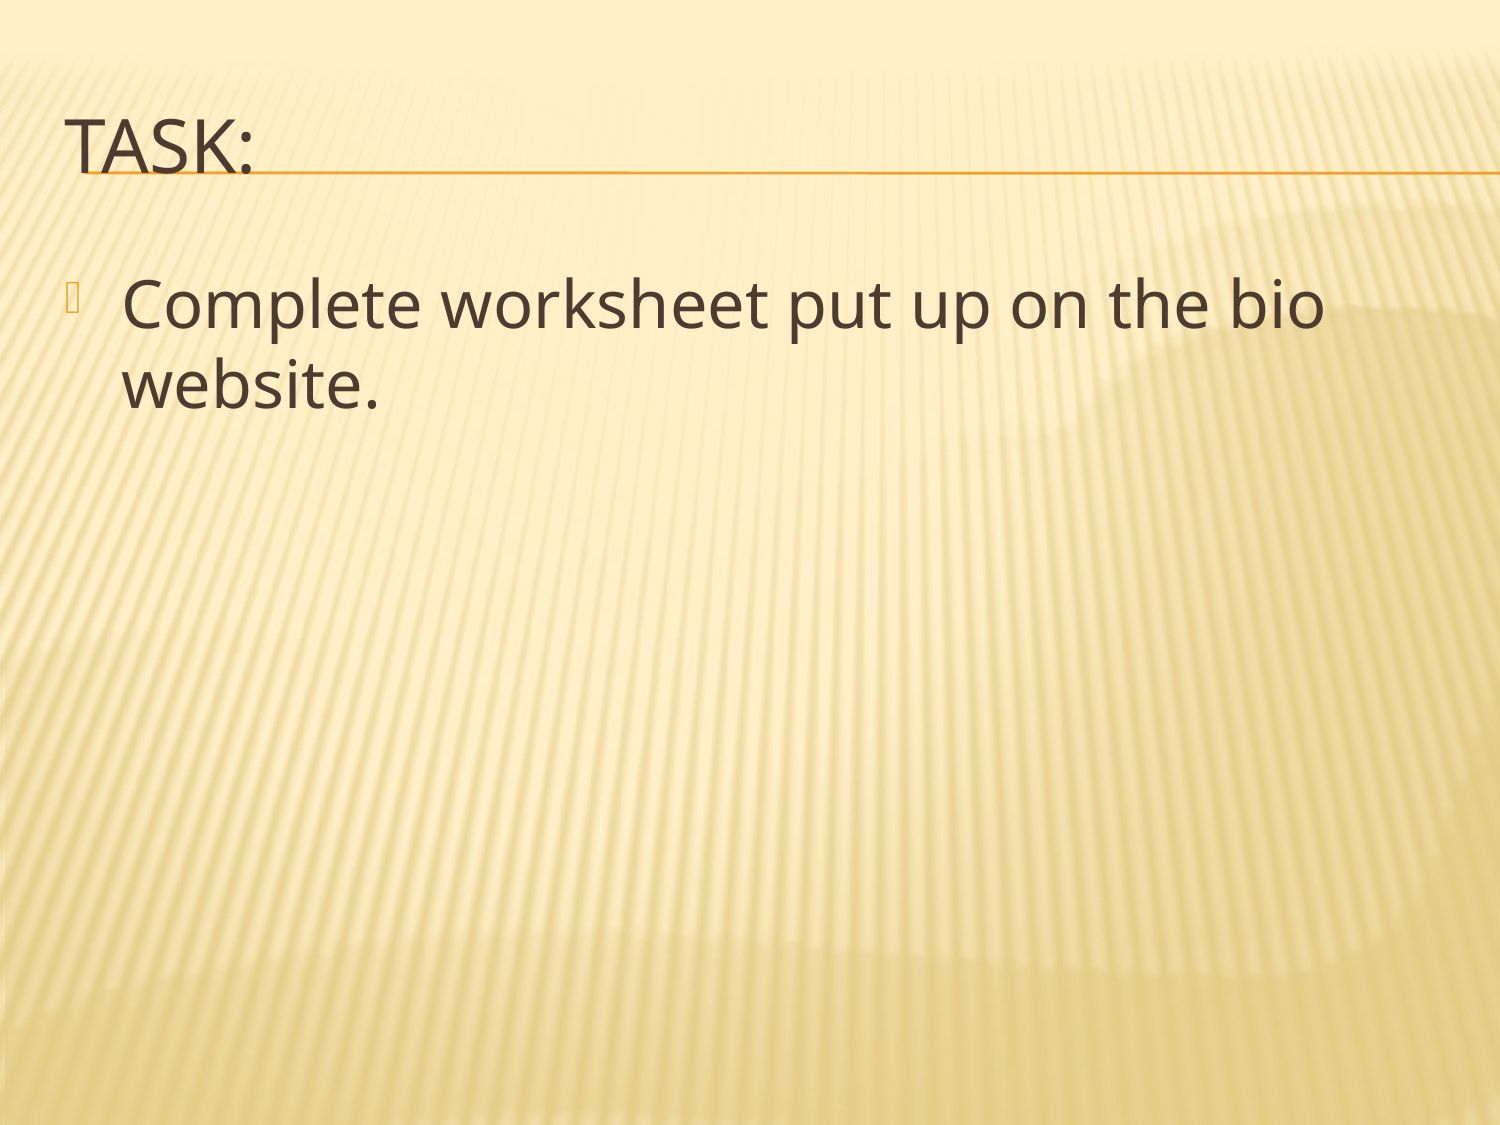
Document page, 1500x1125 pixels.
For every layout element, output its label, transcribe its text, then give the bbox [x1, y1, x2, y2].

list Complete worksheet put up on the bio website. [50, 254, 1475, 998]
title Task: [50, 75, 1475, 213]
